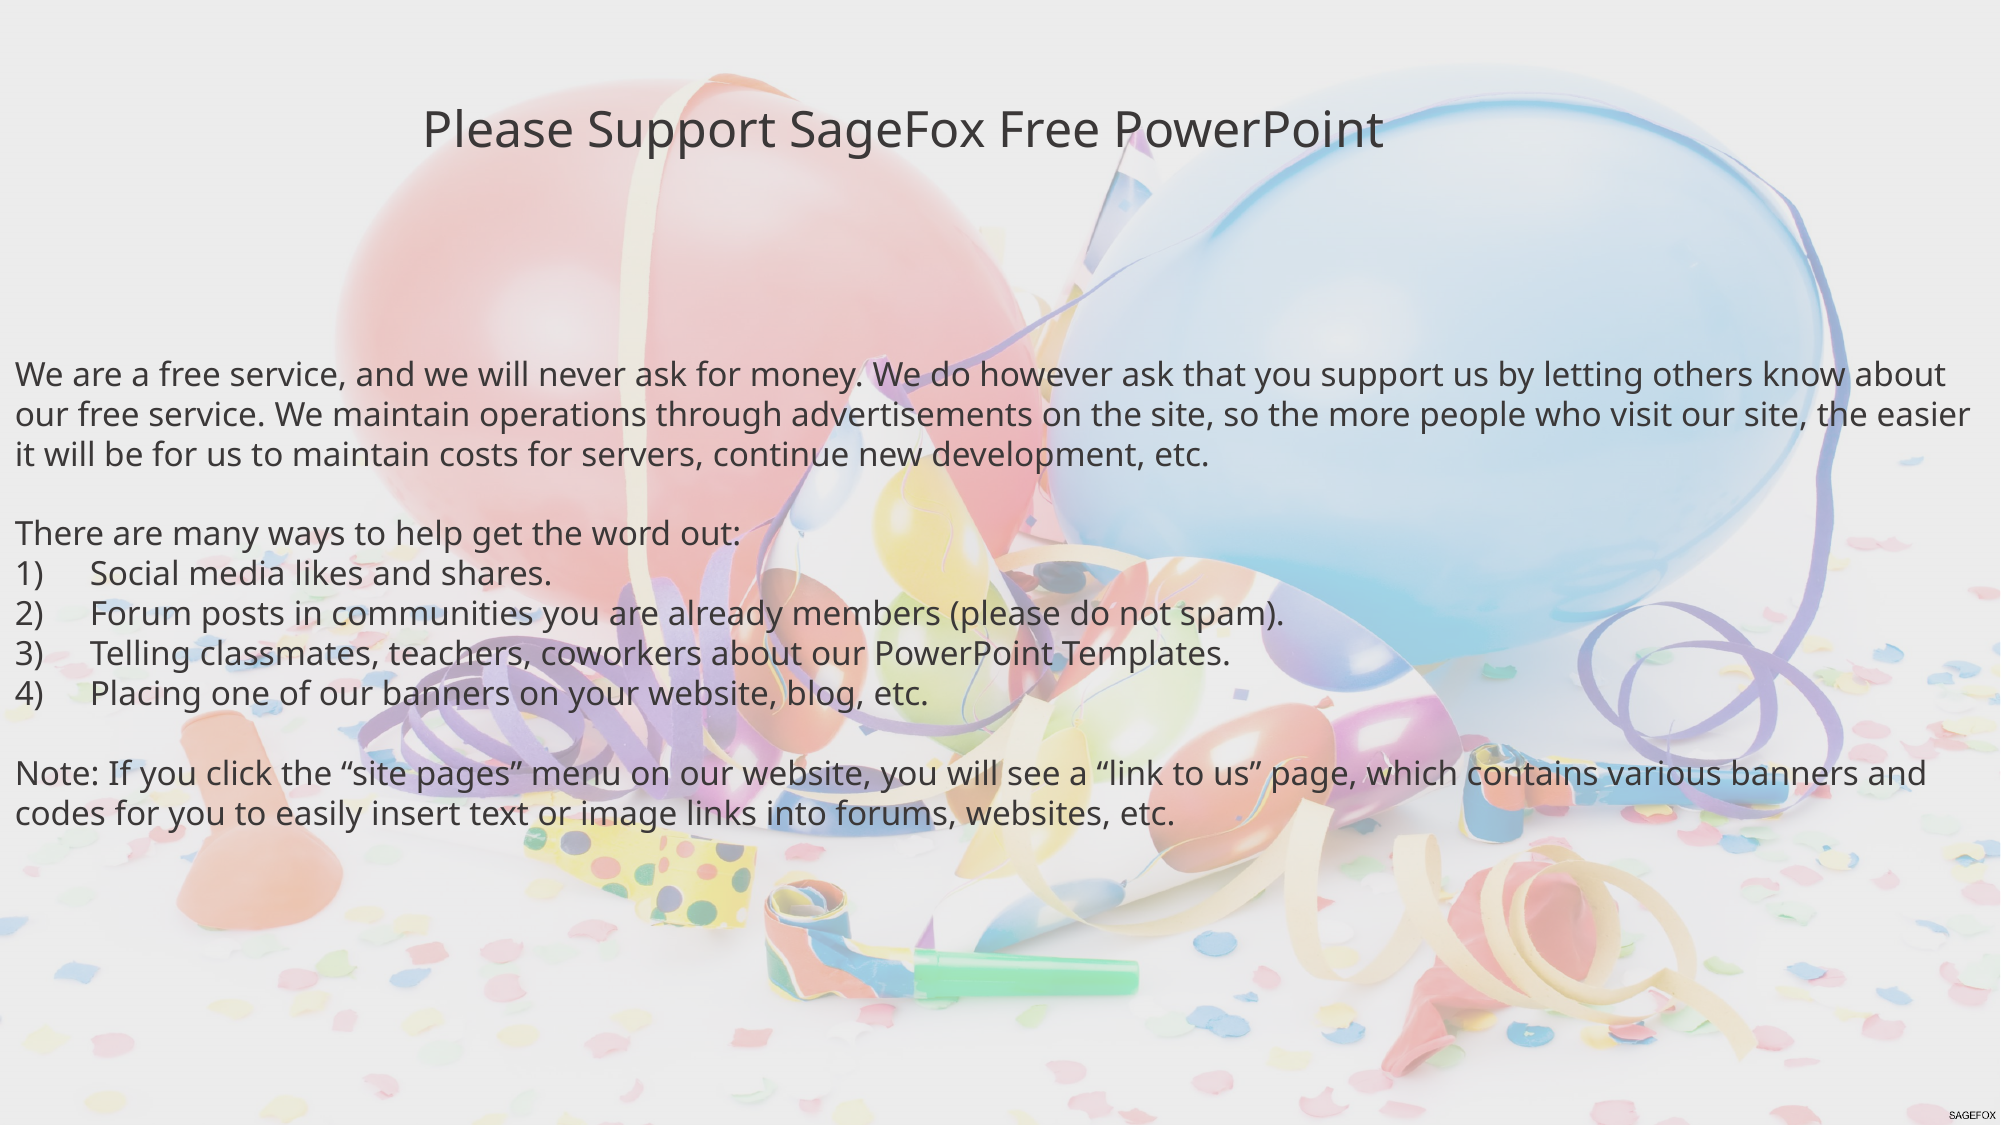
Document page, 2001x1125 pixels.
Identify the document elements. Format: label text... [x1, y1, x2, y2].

text_box We are a free service, and we will never ask for money. We do however ask that you support us by letting others know about our free service. We maintain operations through advertisements on the site, so the more people who visit our site, the easier it will be for us to maintain costs for servers, continue new development, etc. There are many ways to help get the word out: Social media likes and shares. Forum posts in communities you are already members (please do not spam). Telling classmates, teachers, coworkers about our PowerPoint Templates. Placing one of our banners on your website, blog, etc. Note: If you click the “site pages” menu on our website, you will see a “link to us” page, which contains various banners and codes for you to easily insert text or image links into forums, websites, etc. [0, 0, 2000, 1125]
title Please Support SageFox Free PowerPoint [363, 72, 1444, 190]
